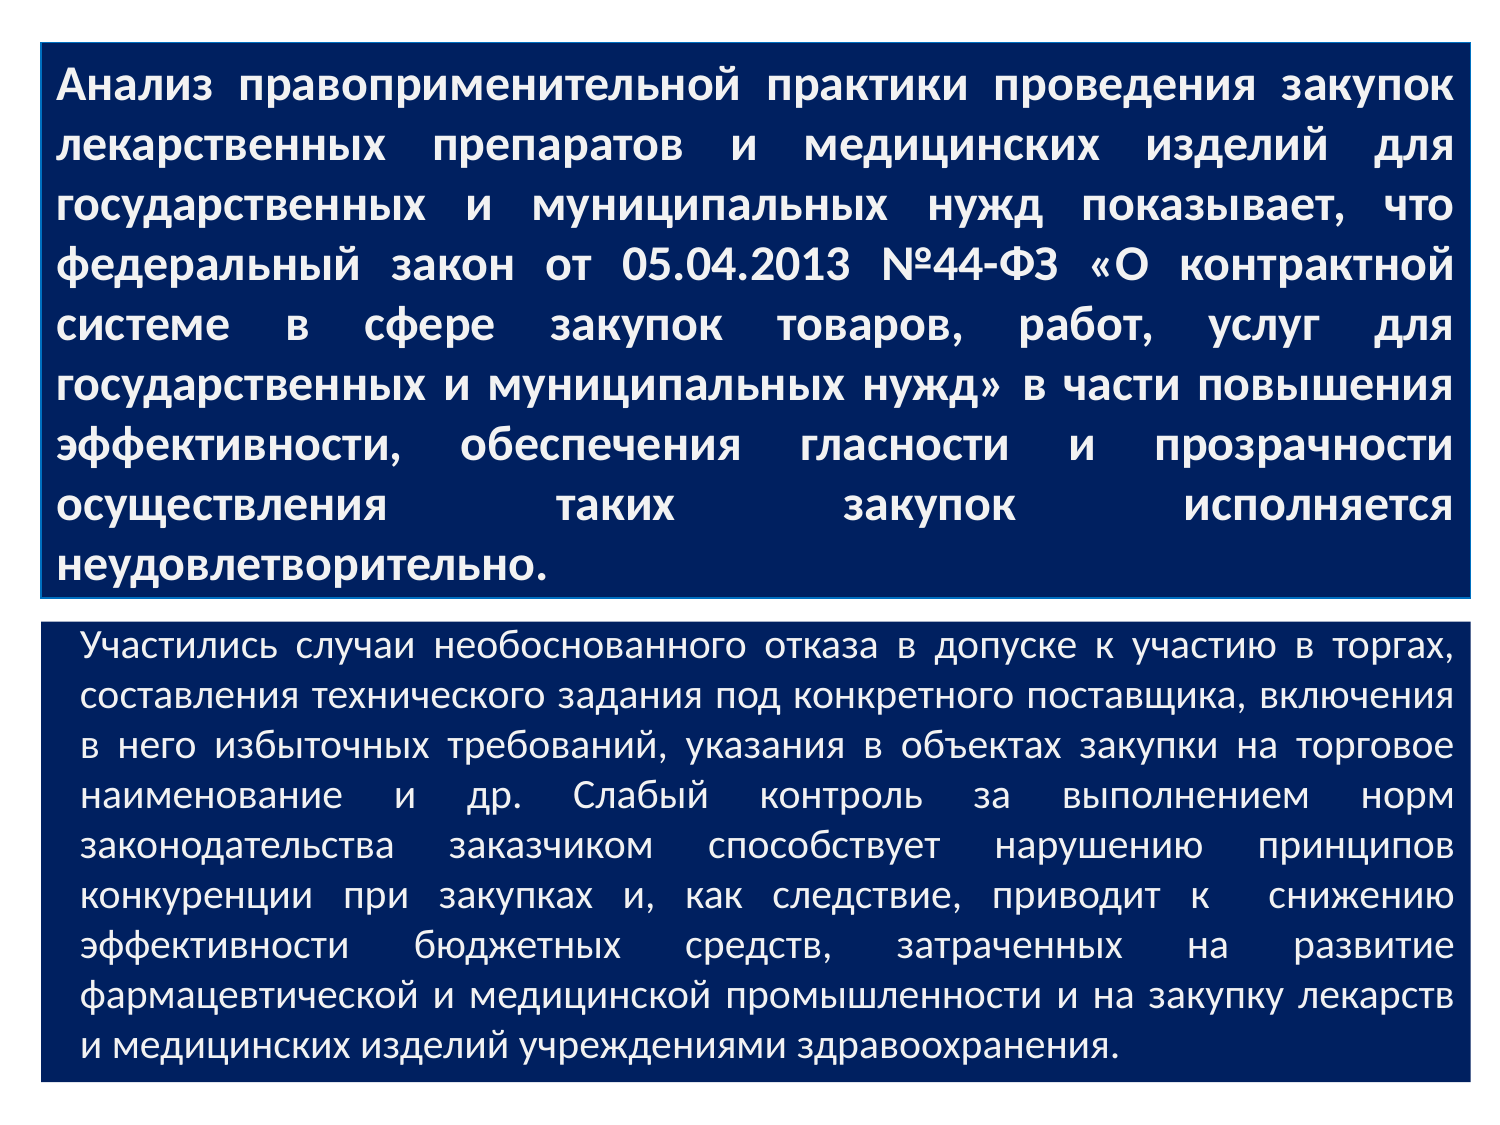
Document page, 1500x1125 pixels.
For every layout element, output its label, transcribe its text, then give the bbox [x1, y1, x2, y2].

text_box [39, 620, 1473, 1084]
subtitle Участились случаи необоснованного отказа в допуске к участию в торгах, составления технического задания под конкретного поставщика, включения в него избыточных требований, указания в объектах закупки на торговое наименование и др. Слабый контроль за выполнением норм законодательства заказчиком способствует нарушению принципов конкуренции при закупках и, как следствие, приводит к снижению эффективности бюджетных средств, затраченных на развитие фармацевтической и медицинской промышленности и на закупку лекарств и медицинских изделий учреждениями здравоохранения. [64, 609, 1471, 1048]
title Анализ правоприменительной практики проведения закупок лекарственных препаратов и медицинских изделий для государственных и муниципальных нужд показывает, что федеральный закон от 05.04.2013 №44-ФЗ «О контрактной системе в сфере закупок товаров, работ, услуг для государственных и муниципальных нужд» в части повышения эффективности, обеспечения гласности и прозрачности осуществления таких закупок исполняется неудовлетворительно. [40, 42, 1471, 599]
